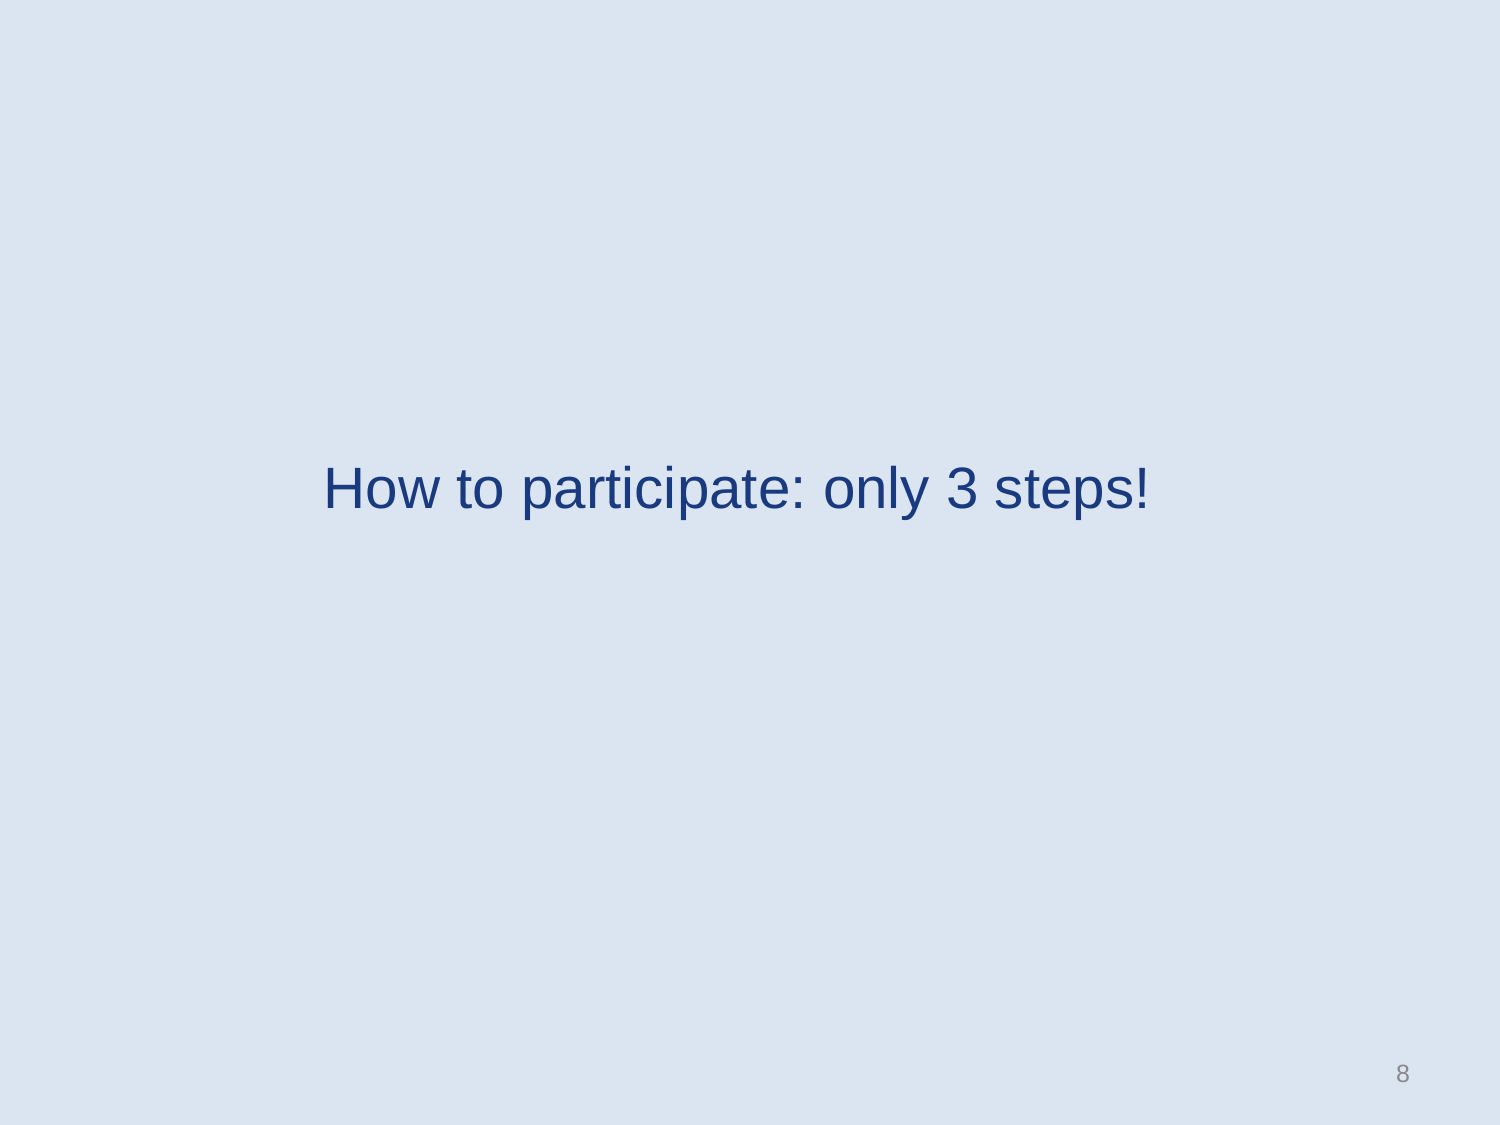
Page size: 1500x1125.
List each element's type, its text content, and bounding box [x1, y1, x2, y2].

text_box How to participate: only 3 steps! [20, 442, 1167, 528]
slide_number ‹#› [1337, 1042, 1425, 1103]
